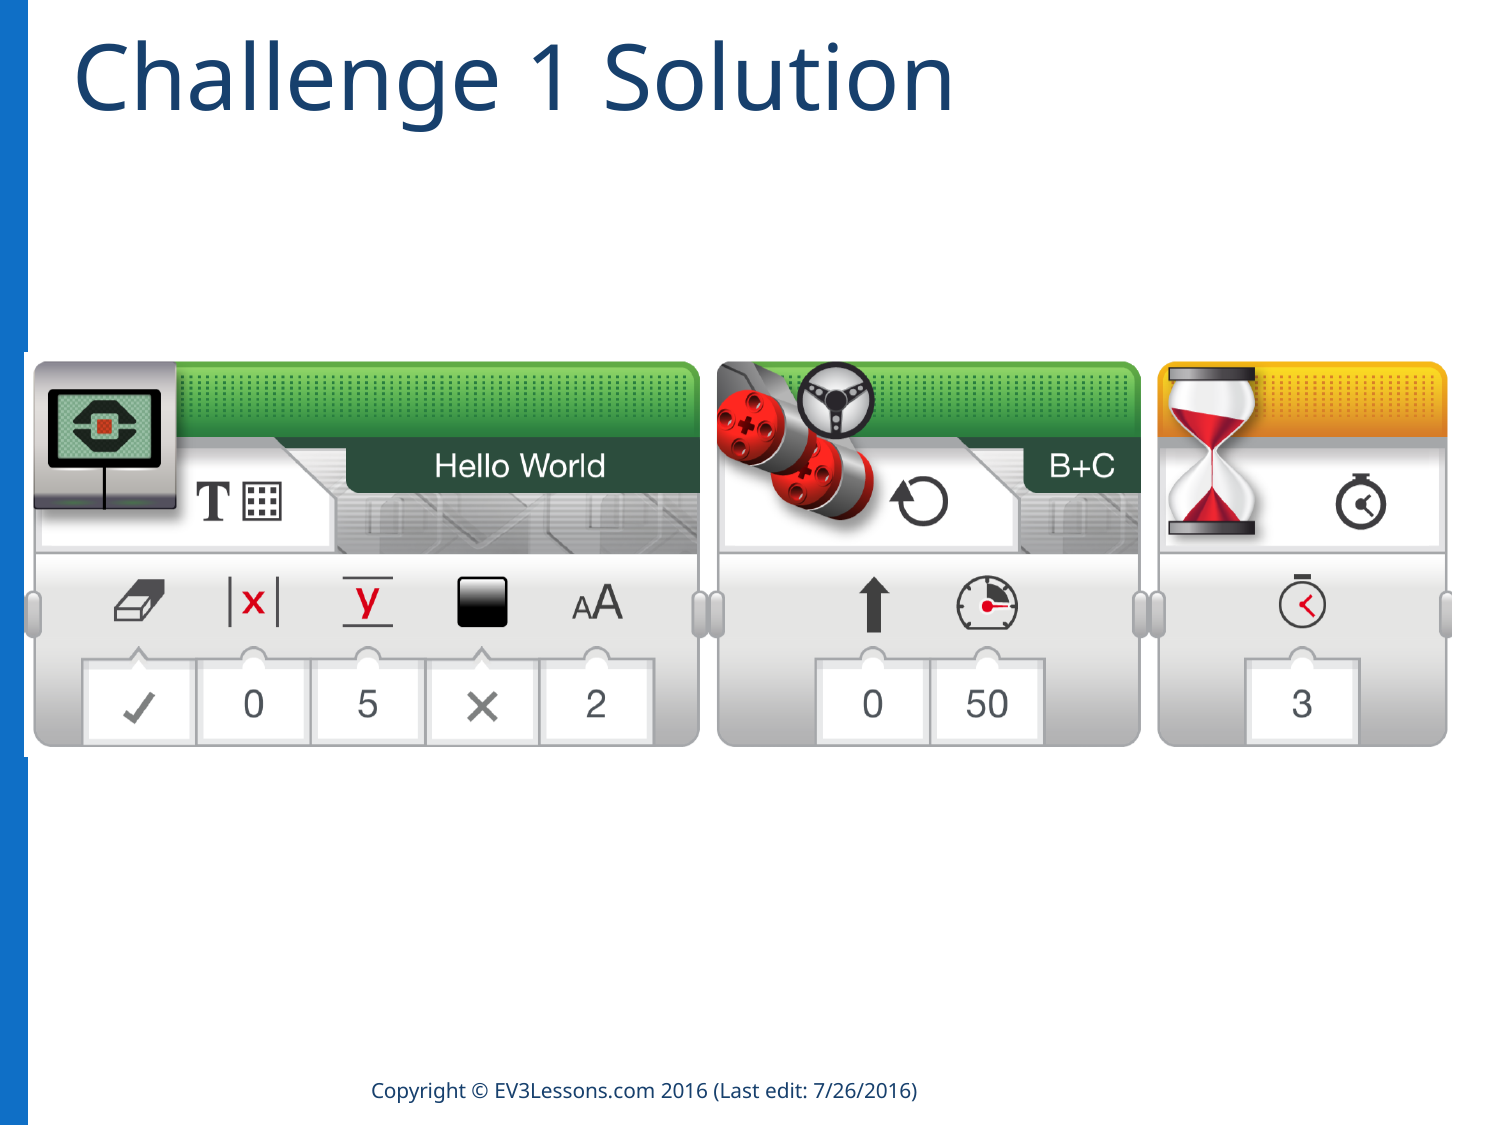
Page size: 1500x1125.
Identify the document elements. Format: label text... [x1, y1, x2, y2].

footer Copyright © EV3Lessons.com 2016 (Last edit: 7/26/2016) [355, 1058, 1129, 1125]
picture [24, 351, 1452, 757]
title Challenge 1 Solution [57, 25, 1410, 250]
